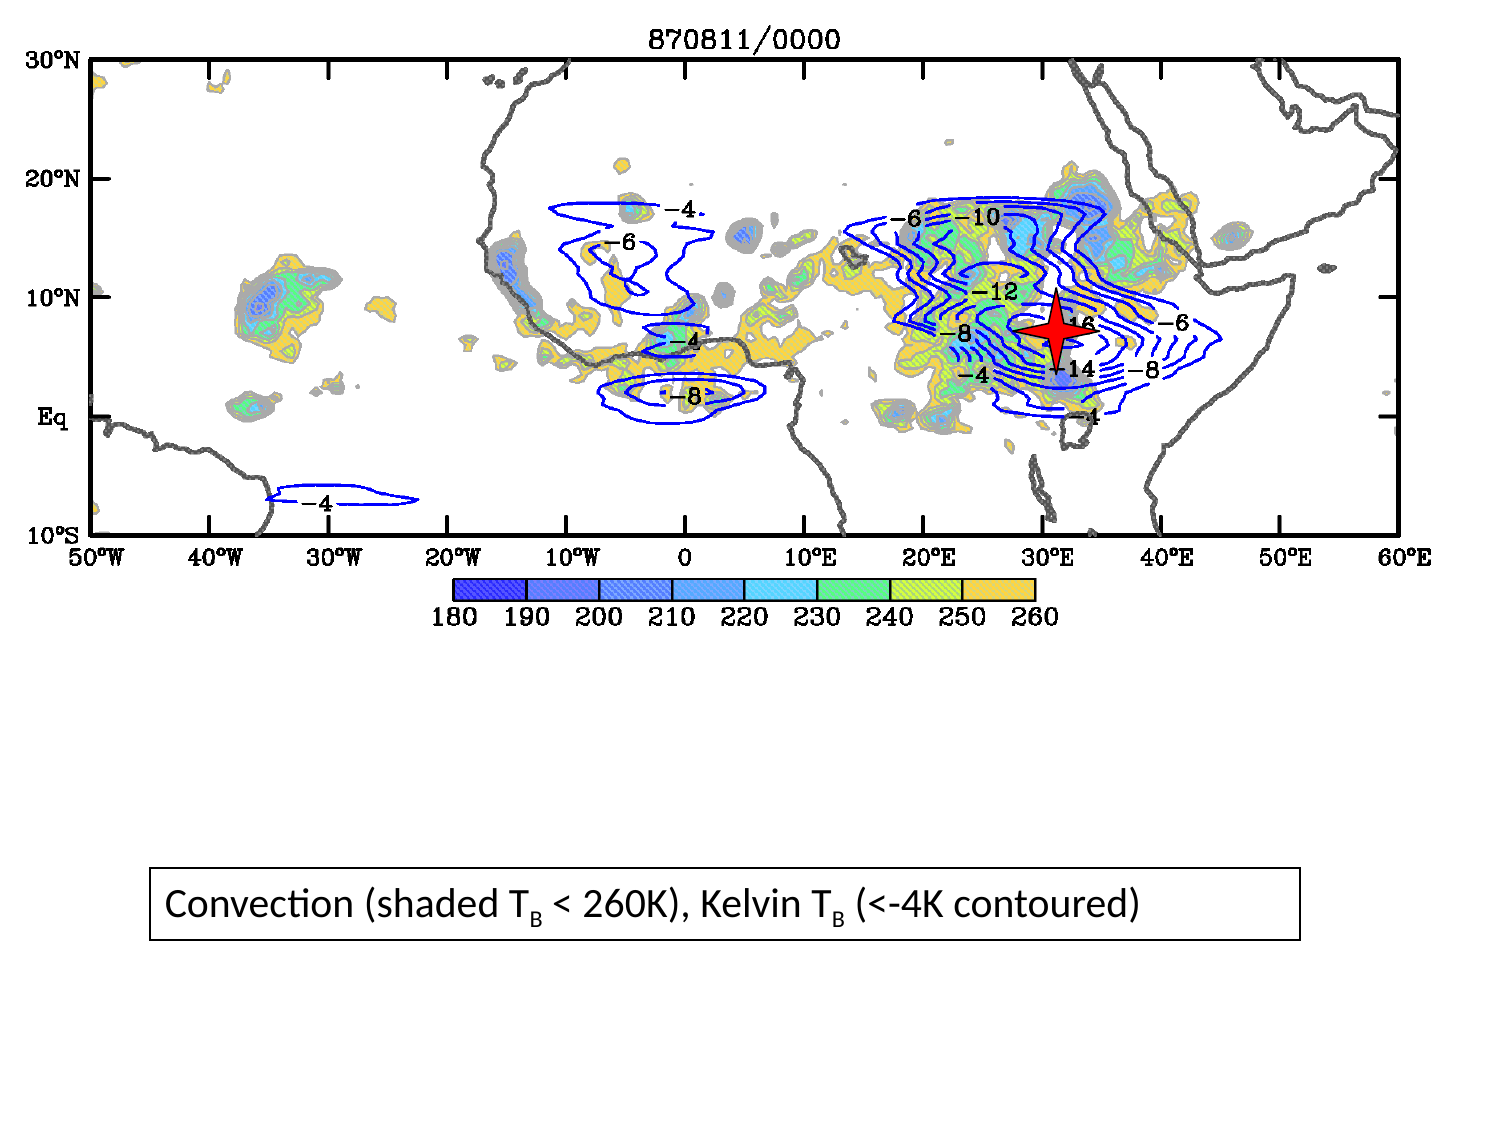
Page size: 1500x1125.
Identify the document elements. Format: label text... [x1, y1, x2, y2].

picture [0, 0, 1481, 642]
text_box Convection (shaded TB < 260K), Kelvin TB (<-4K contoured) [150, 868, 1300, 940]
